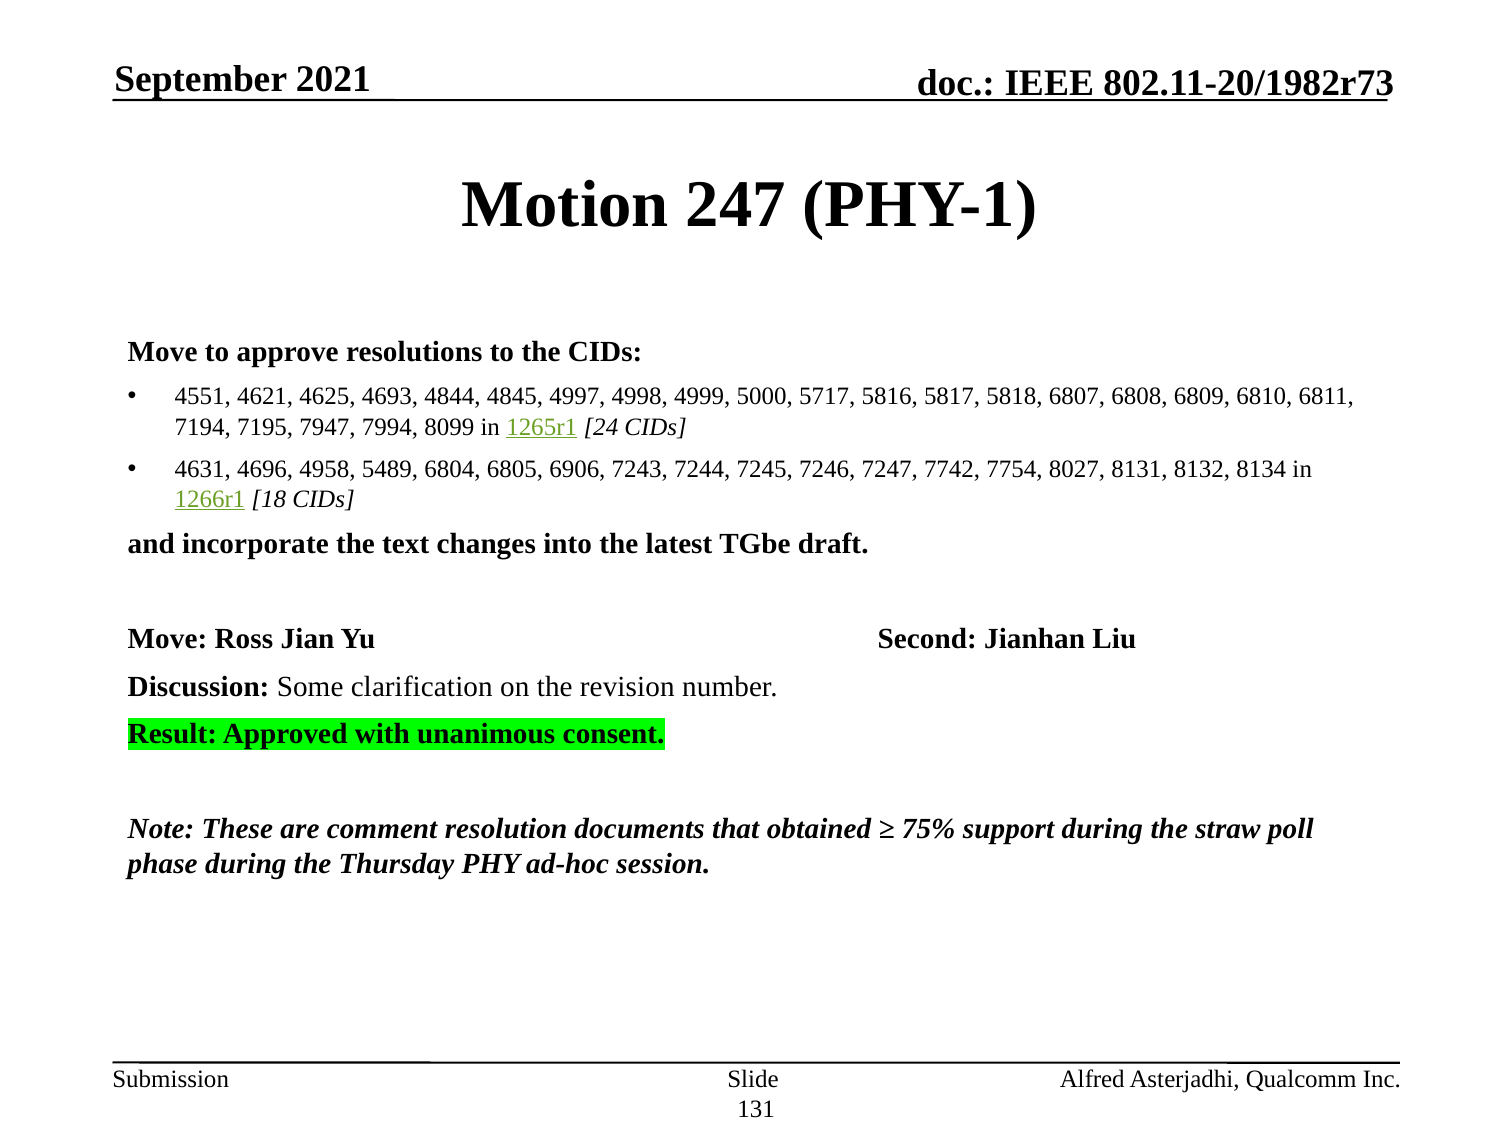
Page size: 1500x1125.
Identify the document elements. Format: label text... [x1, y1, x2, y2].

title Motion 247 (PHY-1) [112, 112, 1388, 288]
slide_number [114, 54, 423, 100]
footer Alfred Asterjadhi, Qualcomm Inc. [878, 1061, 1402, 1093]
slide_number Slide 131 [712, 1061, 800, 1123]
list Move to approve resolutions to the CIDs: 4551, 4621, 4625, 4693, 4844, 4845, 4997, 4998, 4999, 5000, 5717, 5816, 5817, 5818, 6807, 6808, 6809, 6810, 6811, 7194, 7195, 7947, 7994, 8099 in 1265r1 [24 CIDs] 4631, 4696, 4958, 5489, 6804, 6805, 6906, 7243, 7244, 7245, 7246, 7247, 7742, 7754, 8027, 8131, 8132, 8134 in 1266r1 [18 CIDs] and incorporate the text changes into the latest TGbe draft. Move: Ross Jian Yu Second: Jianhan Liu Discussion: Some clarification on the revision number. Result: Approved with unanimous consent. Note: These are comment resolution documents that obtained ≥ 75% support during the straw poll phase during the Thursday PHY ad-hoc session. [112, 324, 1388, 1063]
